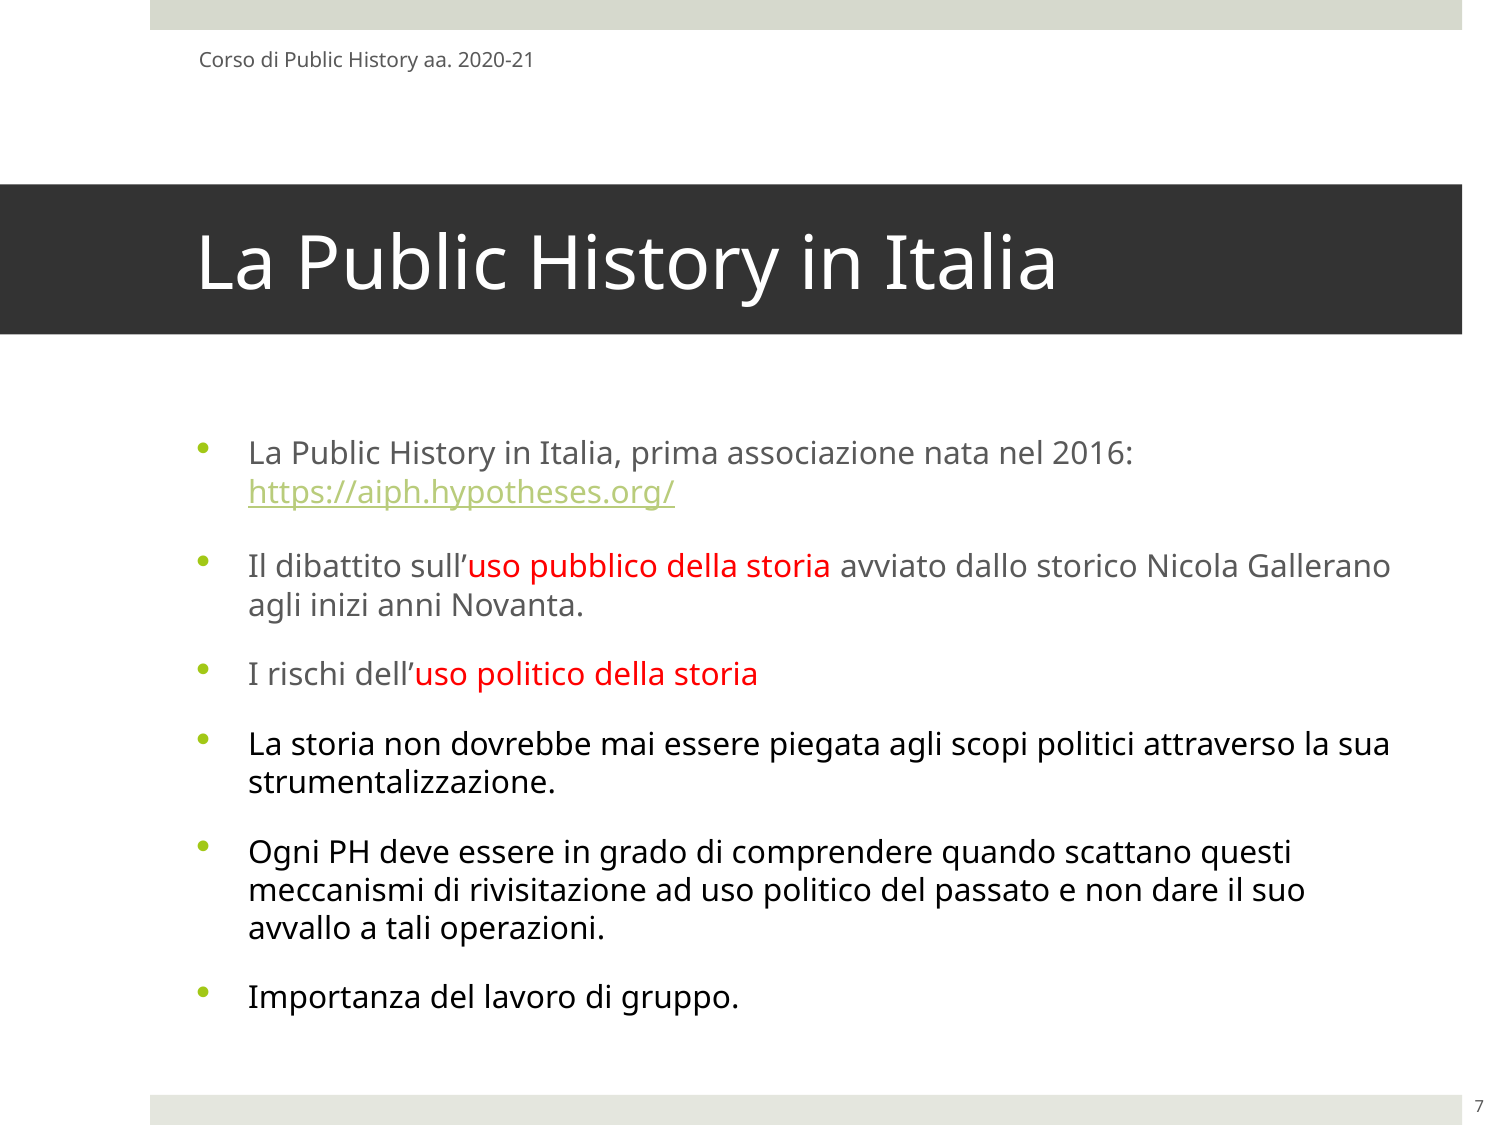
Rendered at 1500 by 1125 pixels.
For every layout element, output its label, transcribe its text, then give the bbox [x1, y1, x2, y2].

title La Public History in Italia [0, 184, 1463, 335]
slide_number 7 [1441, 1077, 1500, 1125]
list La Public History in Italia, prima associazione nata nel 2016: https://aiph.hypotheses.org/ Il dibattito sull’uso pubblico della storia avviato dallo storico Nicola Gallerano agli inizi anni Novanta. I rischi dell’uso politico della storia La storia non dovrebbe mai essere piegata agli scopi politici attraverso la sua strumentalizzazione. Ogni PH deve essere in grado di comprendere quando scattano questi meccanismi di rivisitazione ad uso politico del passato e non dare il suo avvallo a tali operazioni. Importanza del lavoro di gruppo. [182, 425, 1432, 1028]
footer Corso di Public History aa. 2020-21 [183, 30, 659, 91]
